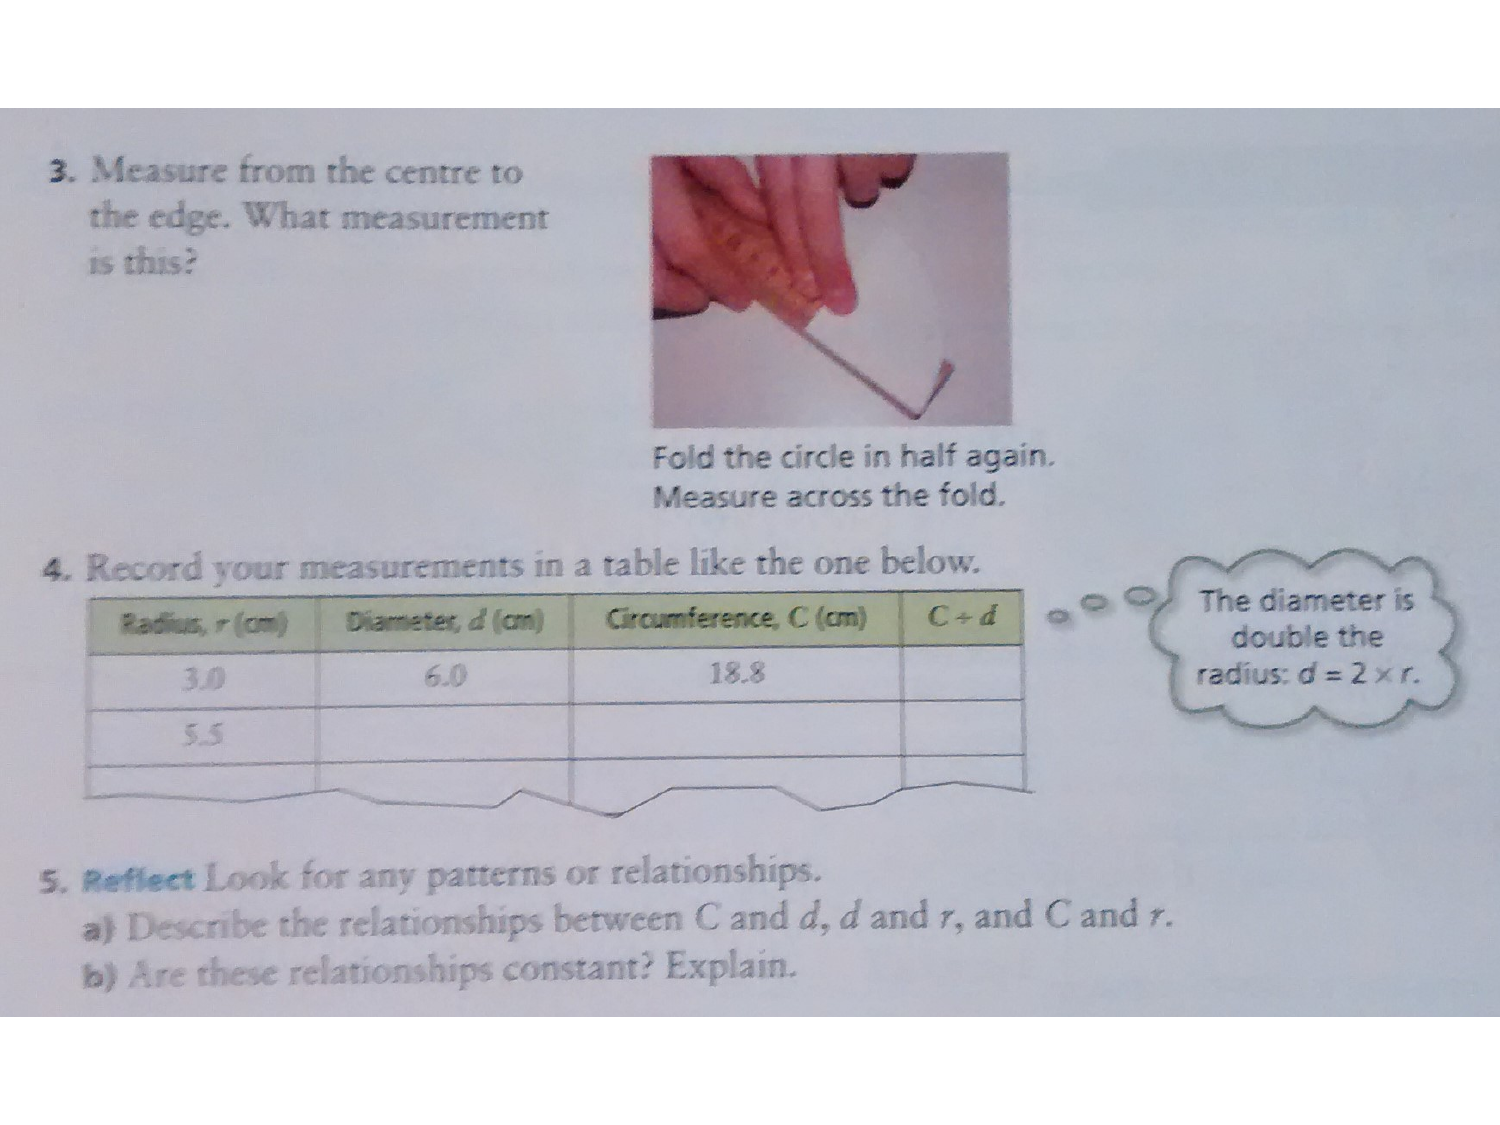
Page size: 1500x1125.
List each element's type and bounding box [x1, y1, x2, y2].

picture [0, 108, 1500, 1017]
